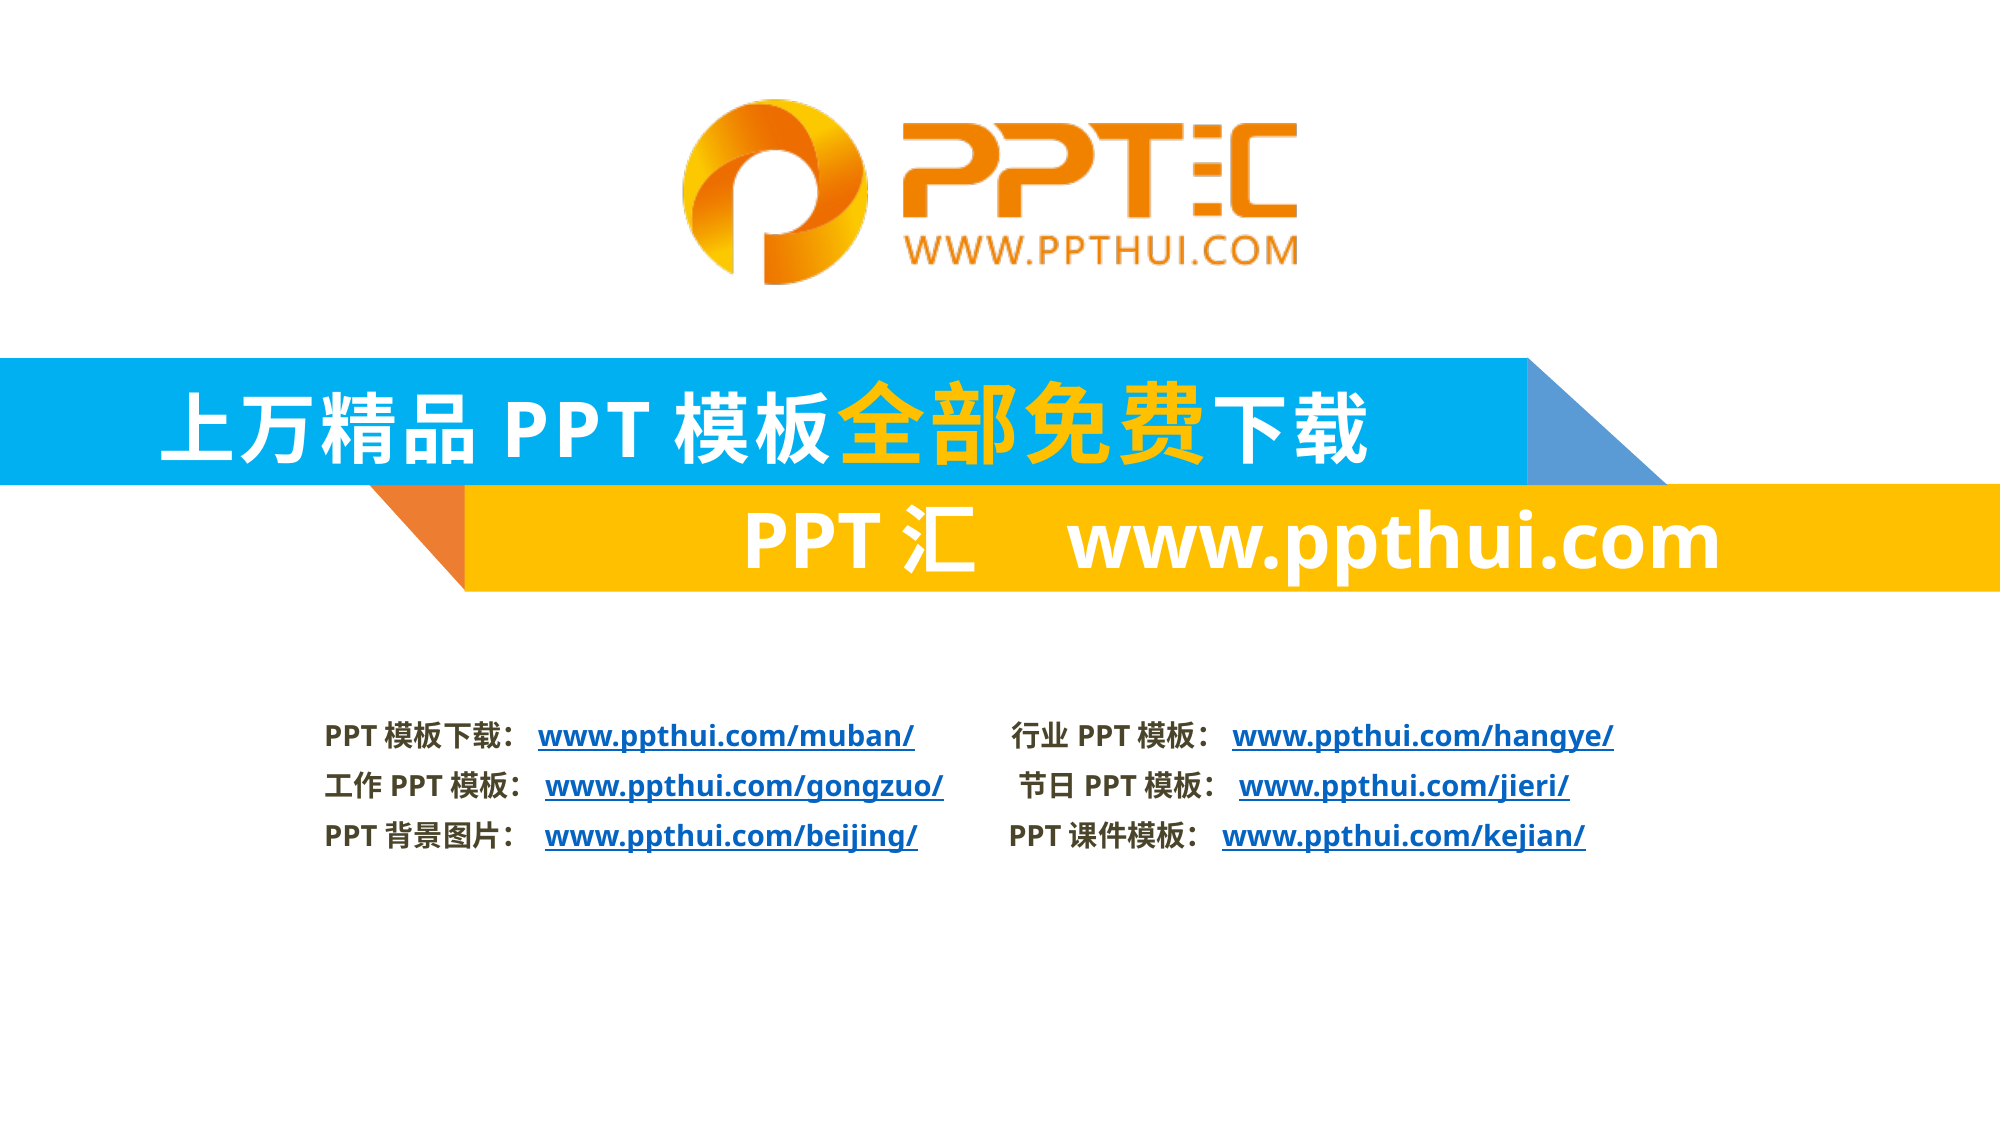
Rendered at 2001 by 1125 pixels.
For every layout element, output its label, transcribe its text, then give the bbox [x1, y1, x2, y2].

text_box [1525, 355, 1670, 488]
text_box [368, 487, 463, 592]
text_box 上万精品PPT模板全部免费下载 [0, 356, 1525, 487]
picture [677, 25, 1303, 339]
text_box PPT模板下载：www.ppthui.com/muban/ 行业PPT模板：www.ppthui.com/hangye/ 工作PPT模板：www.ppthui.com/gongzuo/ 节日PPT模板：www.ppthui.com/jieri/ PPT背景图片： www.ppthui.com/beijing/ PPT课件模板：www.ppthui.com/kejian/ [304, 643, 1676, 921]
text_box PPT汇 www.ppthui.com [463, 482, 2000, 594]
